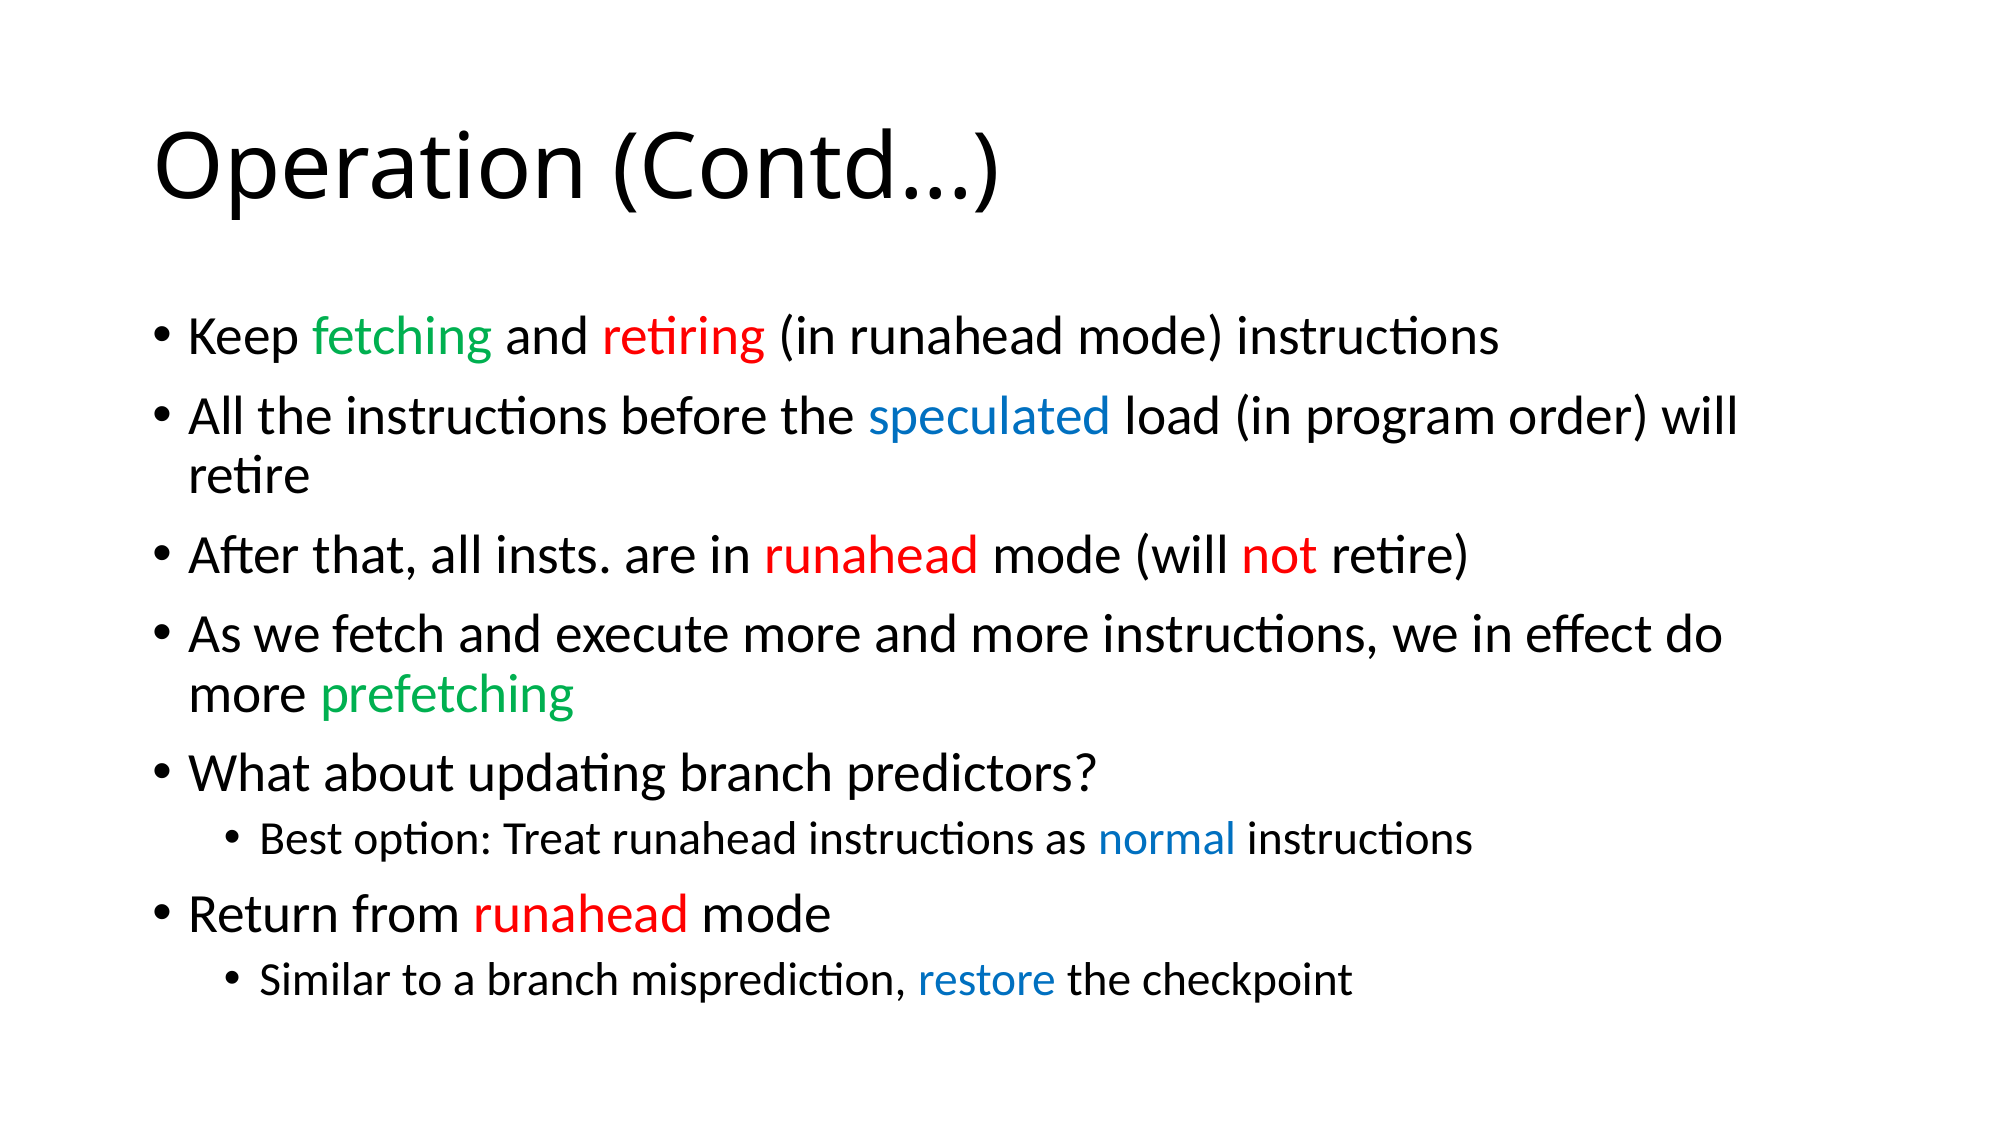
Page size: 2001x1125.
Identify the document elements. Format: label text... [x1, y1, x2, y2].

list Keep fetching and retiring (in runahead mode) instructions All the instructions before the speculated load (in program order) will retire After that, all insts. are in runahead mode (will not retire) As we fetch and execute more and more instructions, we in effect do more prefetching What about updating branch predictors? Best option: Treat runahead instructions as normal instructions Return from runahead mode Similar to a branch misprediction, restore the checkpoint [137, 299, 1863, 1014]
title Operation (Contd...) [137, 59, 1863, 278]
